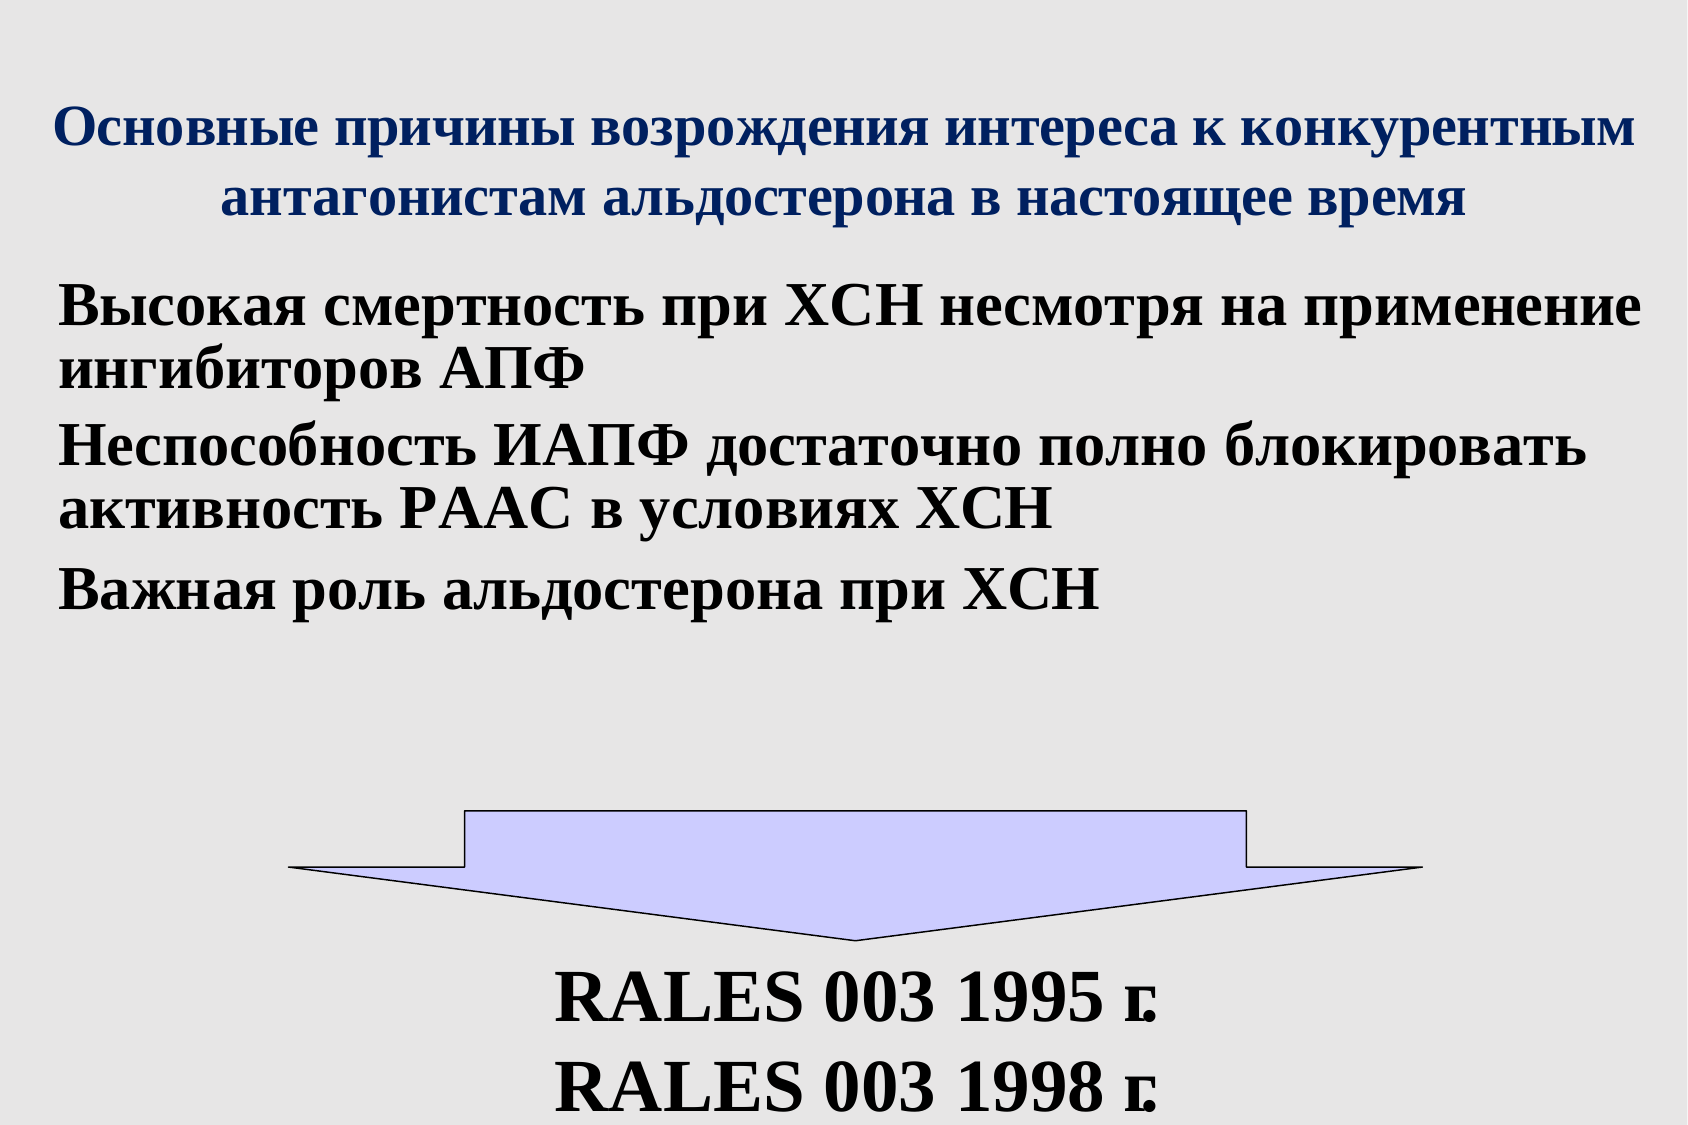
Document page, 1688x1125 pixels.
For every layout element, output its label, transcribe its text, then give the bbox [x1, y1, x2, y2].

text_box RALES 003 1995 г. RALES 003 1998 г. [552, 946, 1162, 1125]
text_box [288, 810, 1423, 941]
text_box Основные причины возрождения интереса к конкурентным антагонистам альдостерона в настоящее время [31, 87, 1656, 228]
text_box Высокая смертность при ХСН несмотря на применение ингибиторов АПФ Неспособность ИАПФ достаточно полно блокировать активность РААС в условиях ХСН Важная роль альдостерона при ХСН [56, 275, 1688, 623]
